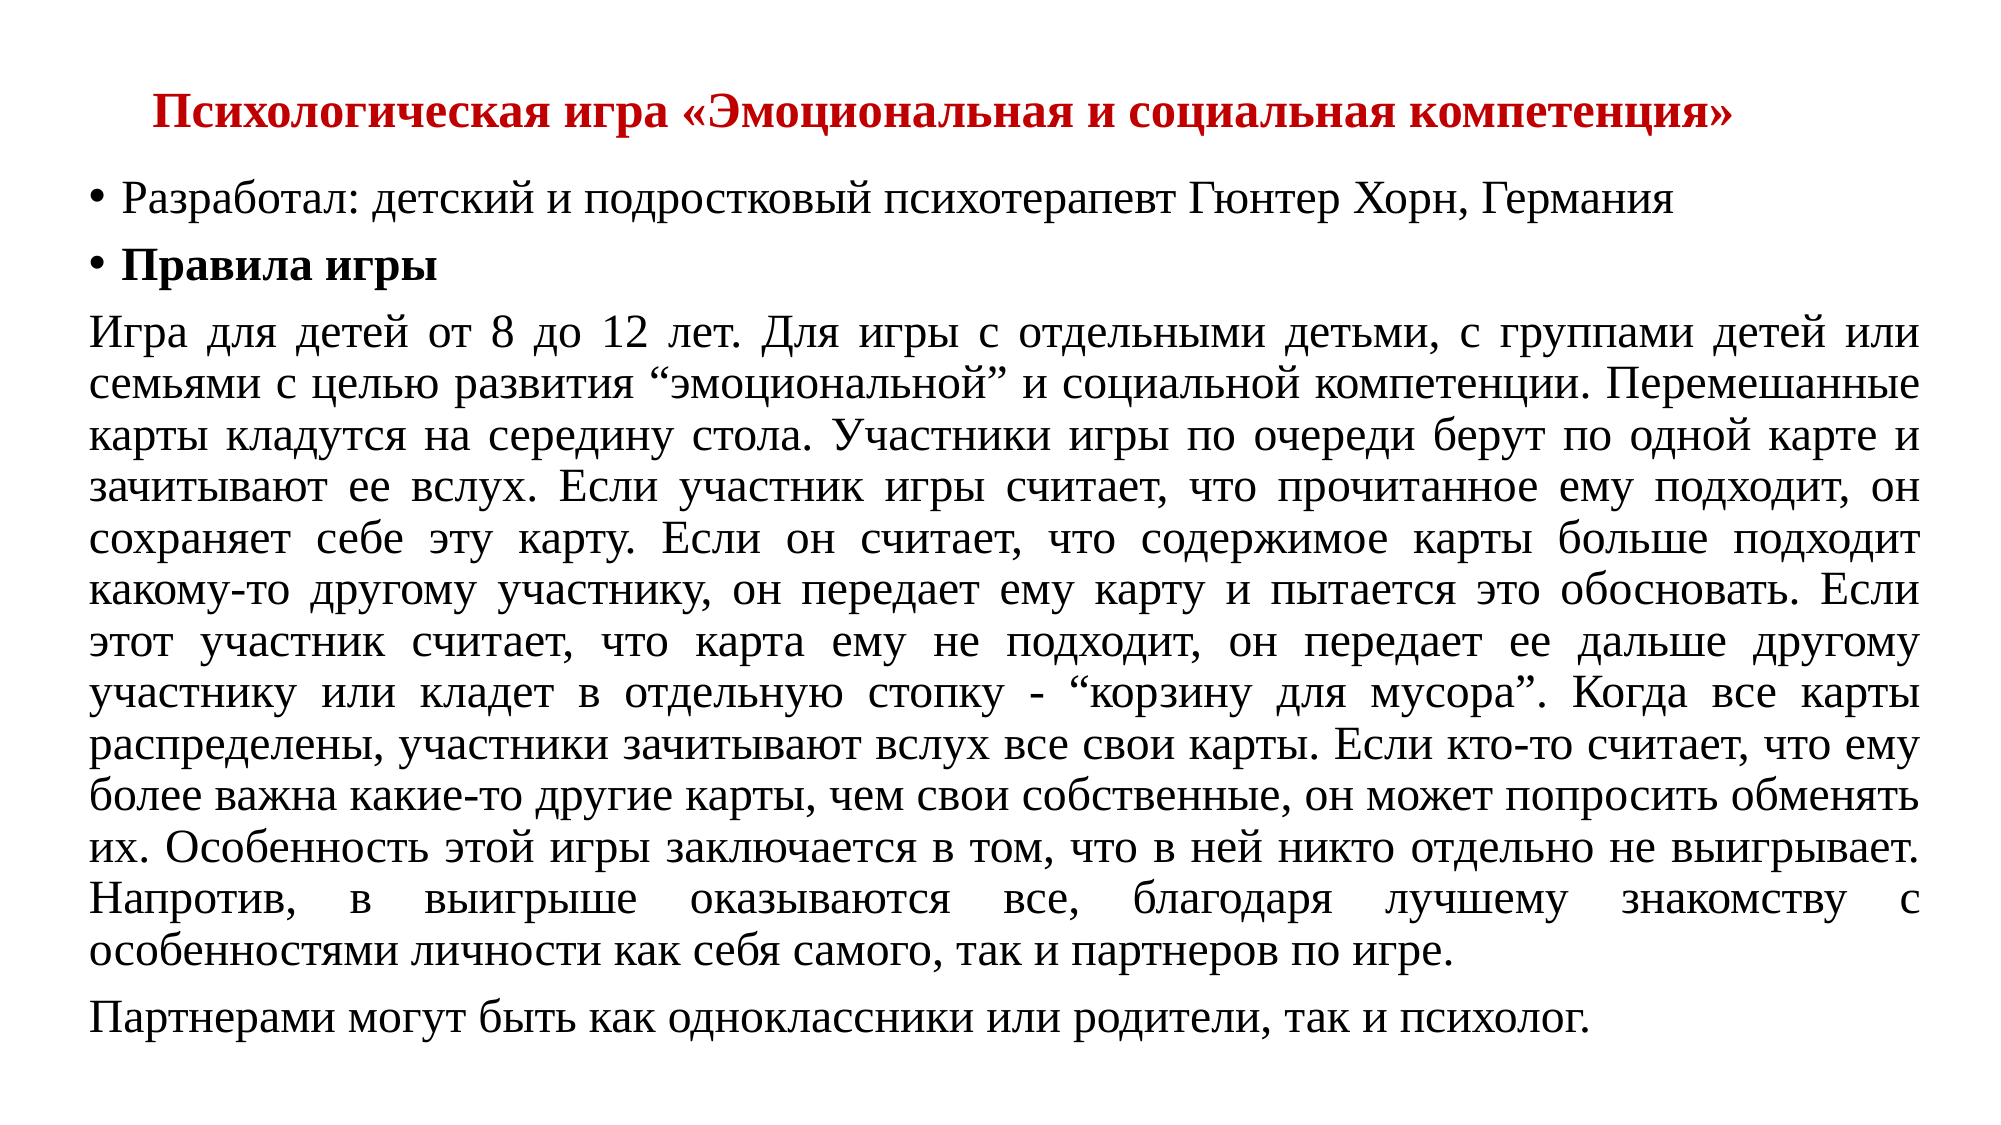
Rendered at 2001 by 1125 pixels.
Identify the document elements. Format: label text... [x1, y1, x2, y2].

title Психологическая игра «Эмоциональная и социальная компетенция» [137, 59, 1863, 164]
list Разработал: детский и подростковый психотерапевт Гюнтер Хорн, Германия Правила игры Игра для детей от 8 до 12 лет. Для игры с отдельными детьми, с группами детей или семьями с целью развития “эмоциональной” и социальной компетенции. Перемешанные карты кладутся на середину стола. Участники игры по очереди берут по одной карте и зачитывают ее вслух. Если участник игры считает, что прочитанное ему подходит, он сохраняет себе эту карту. Если он считает, что содержимое карты больше подходит какому-то другому участнику, он передает ему карту и пытается это обосновать. Если этот участник считает, что карта ему не подходит, он передает ее дальше другому участнику или кладет в отдельную стопку - “корзину для мусора”. Когда все карты распределены, участники зачитывают вслух все свои карты. Если кто-то считает, что ему более важна какие-то другие карты, чем свои собственные, он может попросить обменять их. Особенность этой игры заключается в том, что в ней никто отдельно не выигрывает. Напротив, в выигрыше оказываются все, благодаря лучшему знакомству с особенностями личности как себя самого, так и партнеров по игре. Партнерами могут быть как одноклассники или родители, так и психолог. [73, 164, 1938, 1063]
